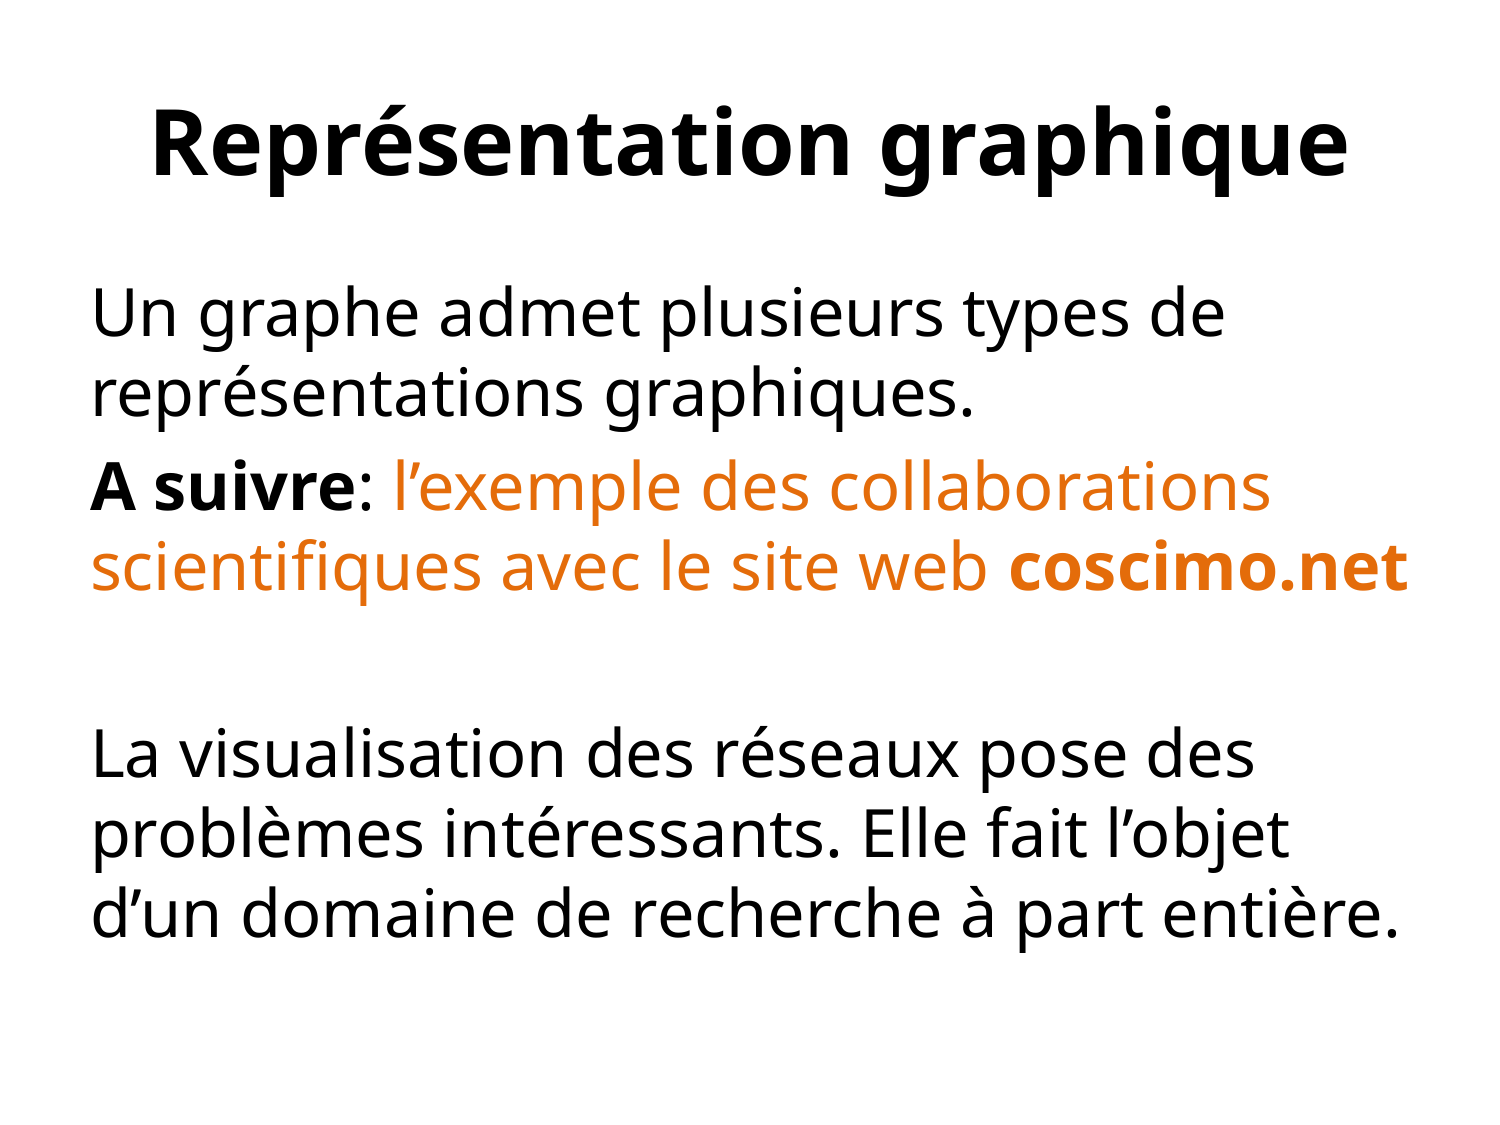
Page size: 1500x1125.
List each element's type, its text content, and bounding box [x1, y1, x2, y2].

title Représentation graphique [75, 45, 1425, 233]
list Un graphe admet plusieurs types de représentations graphiques. A suivre: l’exemple des collaborations scientifiques avec le site web coscimo.net La visualisation des réseaux pose des problèmes intéressants. Elle fait l’objet d’un domaine de recherche à part entière. [75, 262, 1425, 1005]
